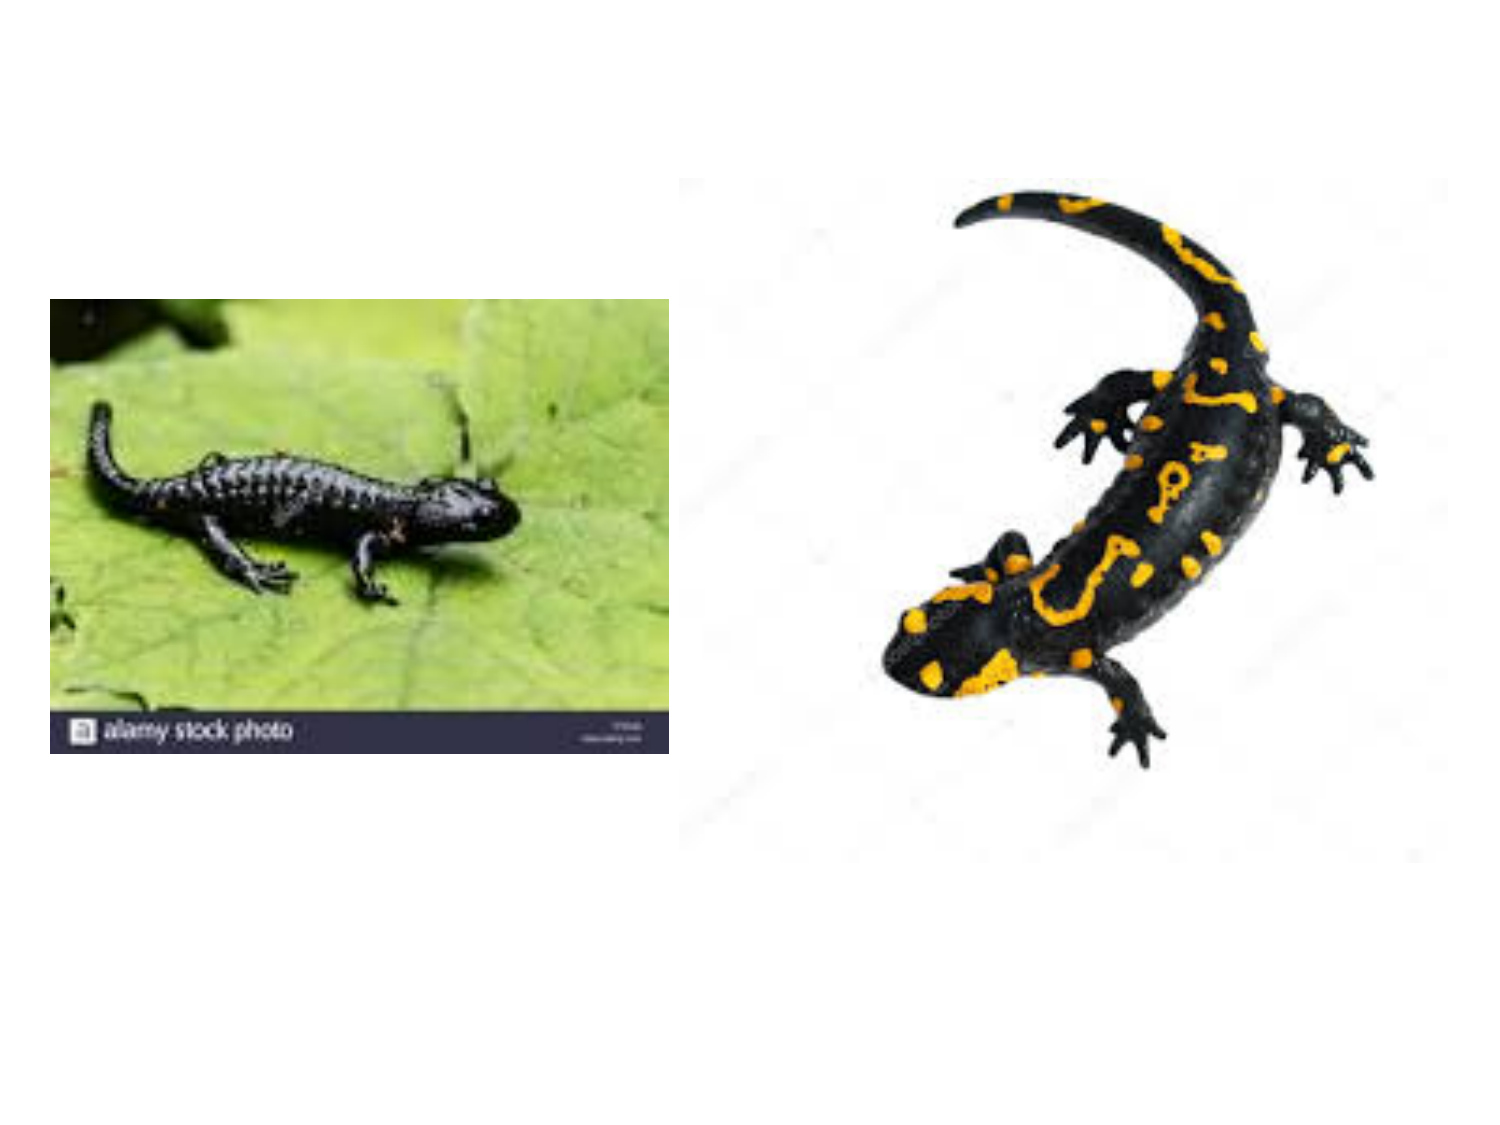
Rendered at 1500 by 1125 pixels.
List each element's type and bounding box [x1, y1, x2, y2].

picture [49, 299, 669, 754]
picture [679, 178, 1448, 863]
